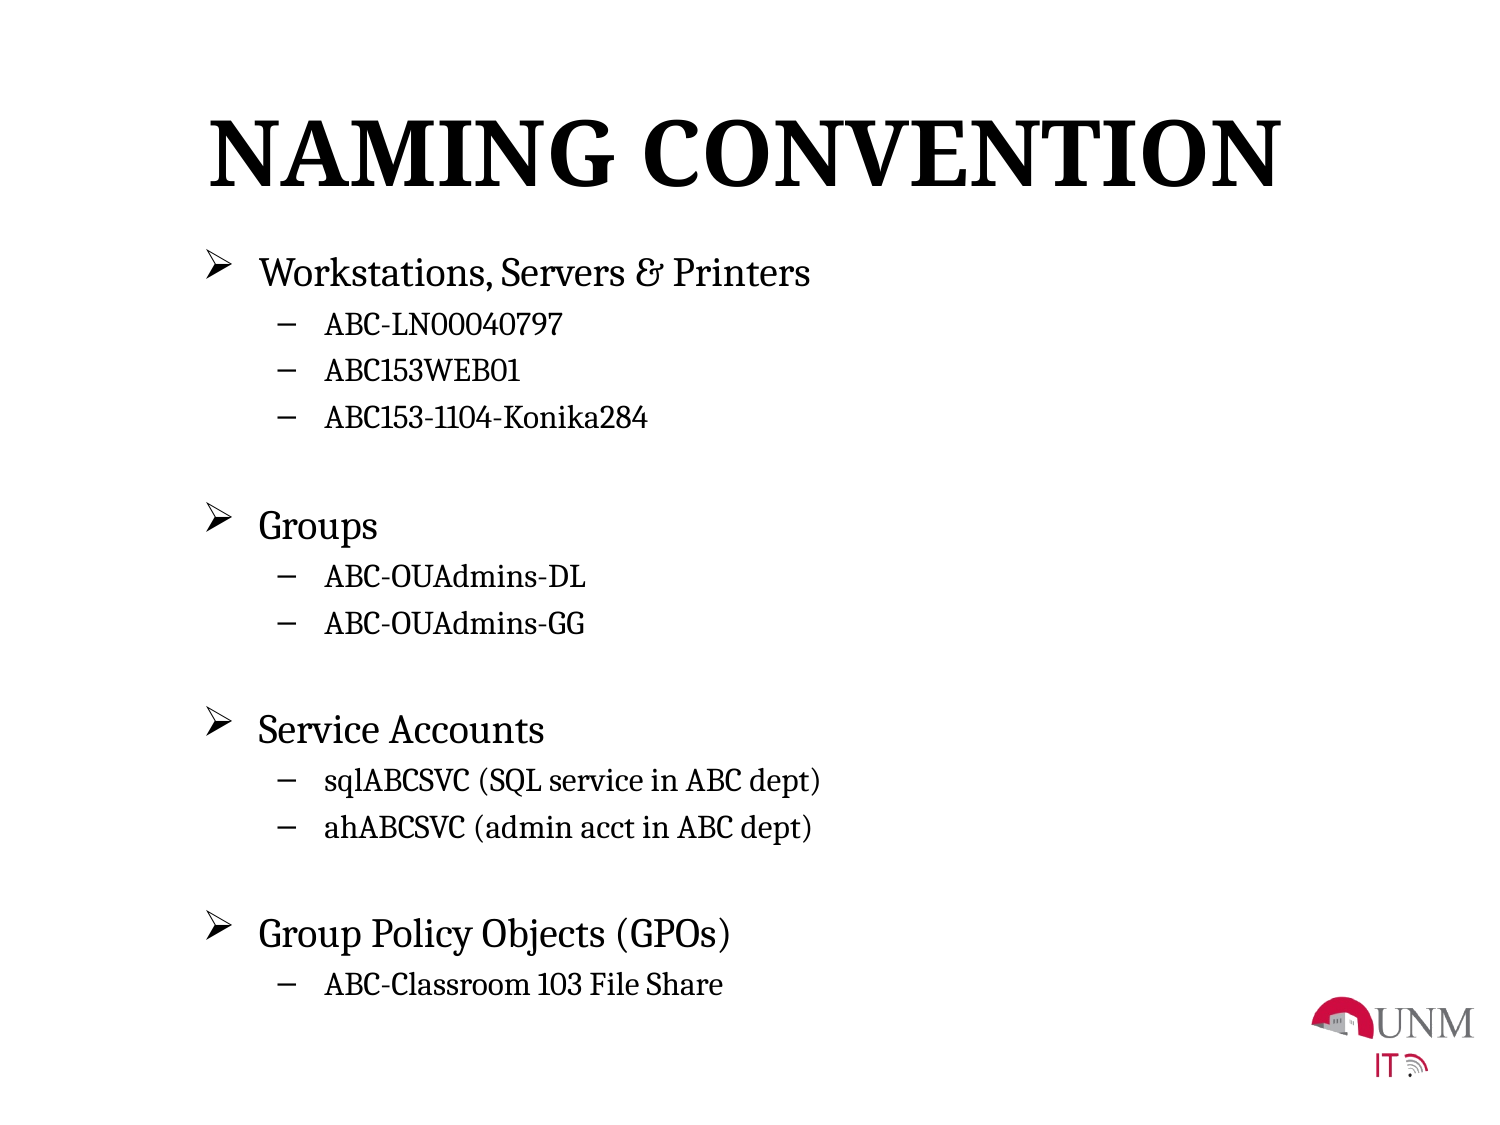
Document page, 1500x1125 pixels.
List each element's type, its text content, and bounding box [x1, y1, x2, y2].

picture [1299, 967, 1488, 1093]
list Workstations, Servers & Printers ABC-LN00040797 ABC153WEB01 ABC153-1104-Konika284 Groups ABC-OUAdmins-DL ABC-OUAdmins-GG Service Accounts sqlABCSVC (SQL service in ABC dept) ahABCSVC (admin acct in ABC dept) Group Policy Objects (GPOs) ABC-Classroom 103 File Share [187, 237, 1425, 1043]
title NAMING CONVENTION [127, 56, 1365, 244]
